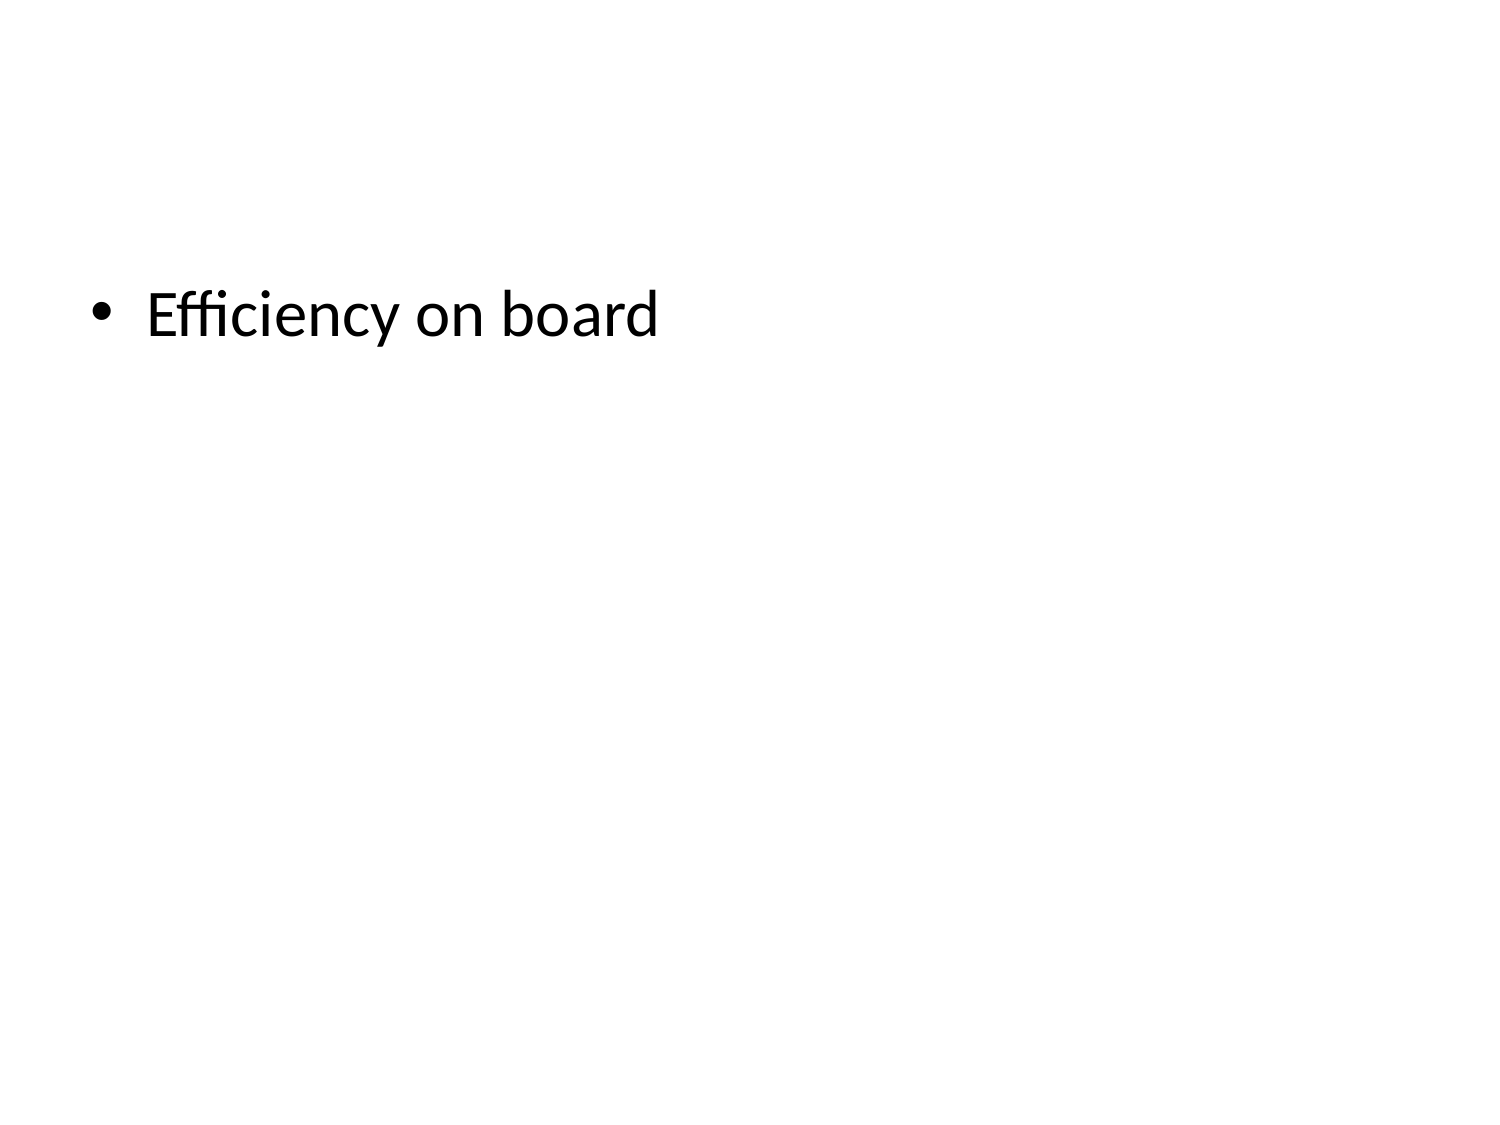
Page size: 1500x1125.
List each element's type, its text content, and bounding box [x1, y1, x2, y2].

list Efficiency on board [75, 262, 1425, 1005]
